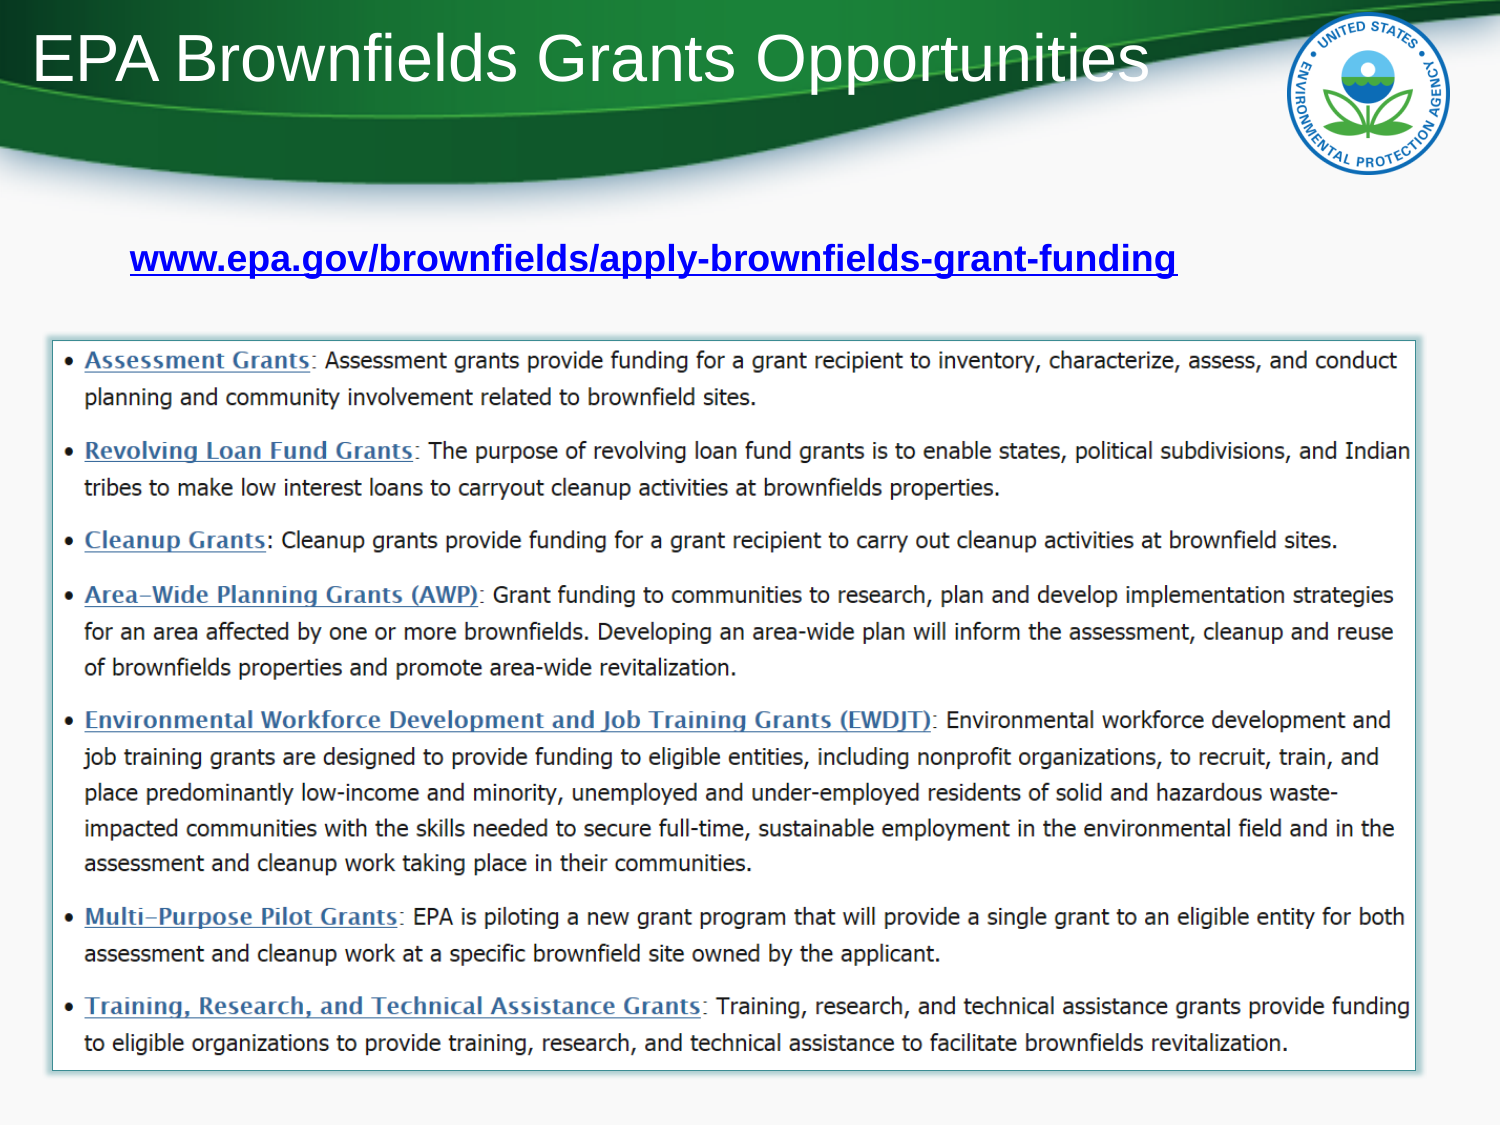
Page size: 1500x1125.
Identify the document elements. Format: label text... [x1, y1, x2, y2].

text_box www.epa.gov/brownfields/apply-brownfields-grant-funding [115, 226, 1194, 287]
picture [0, 0, 1500, 1125]
text_box EPA Brownfields Grants Opportunities [16, 7, 1228, 159]
